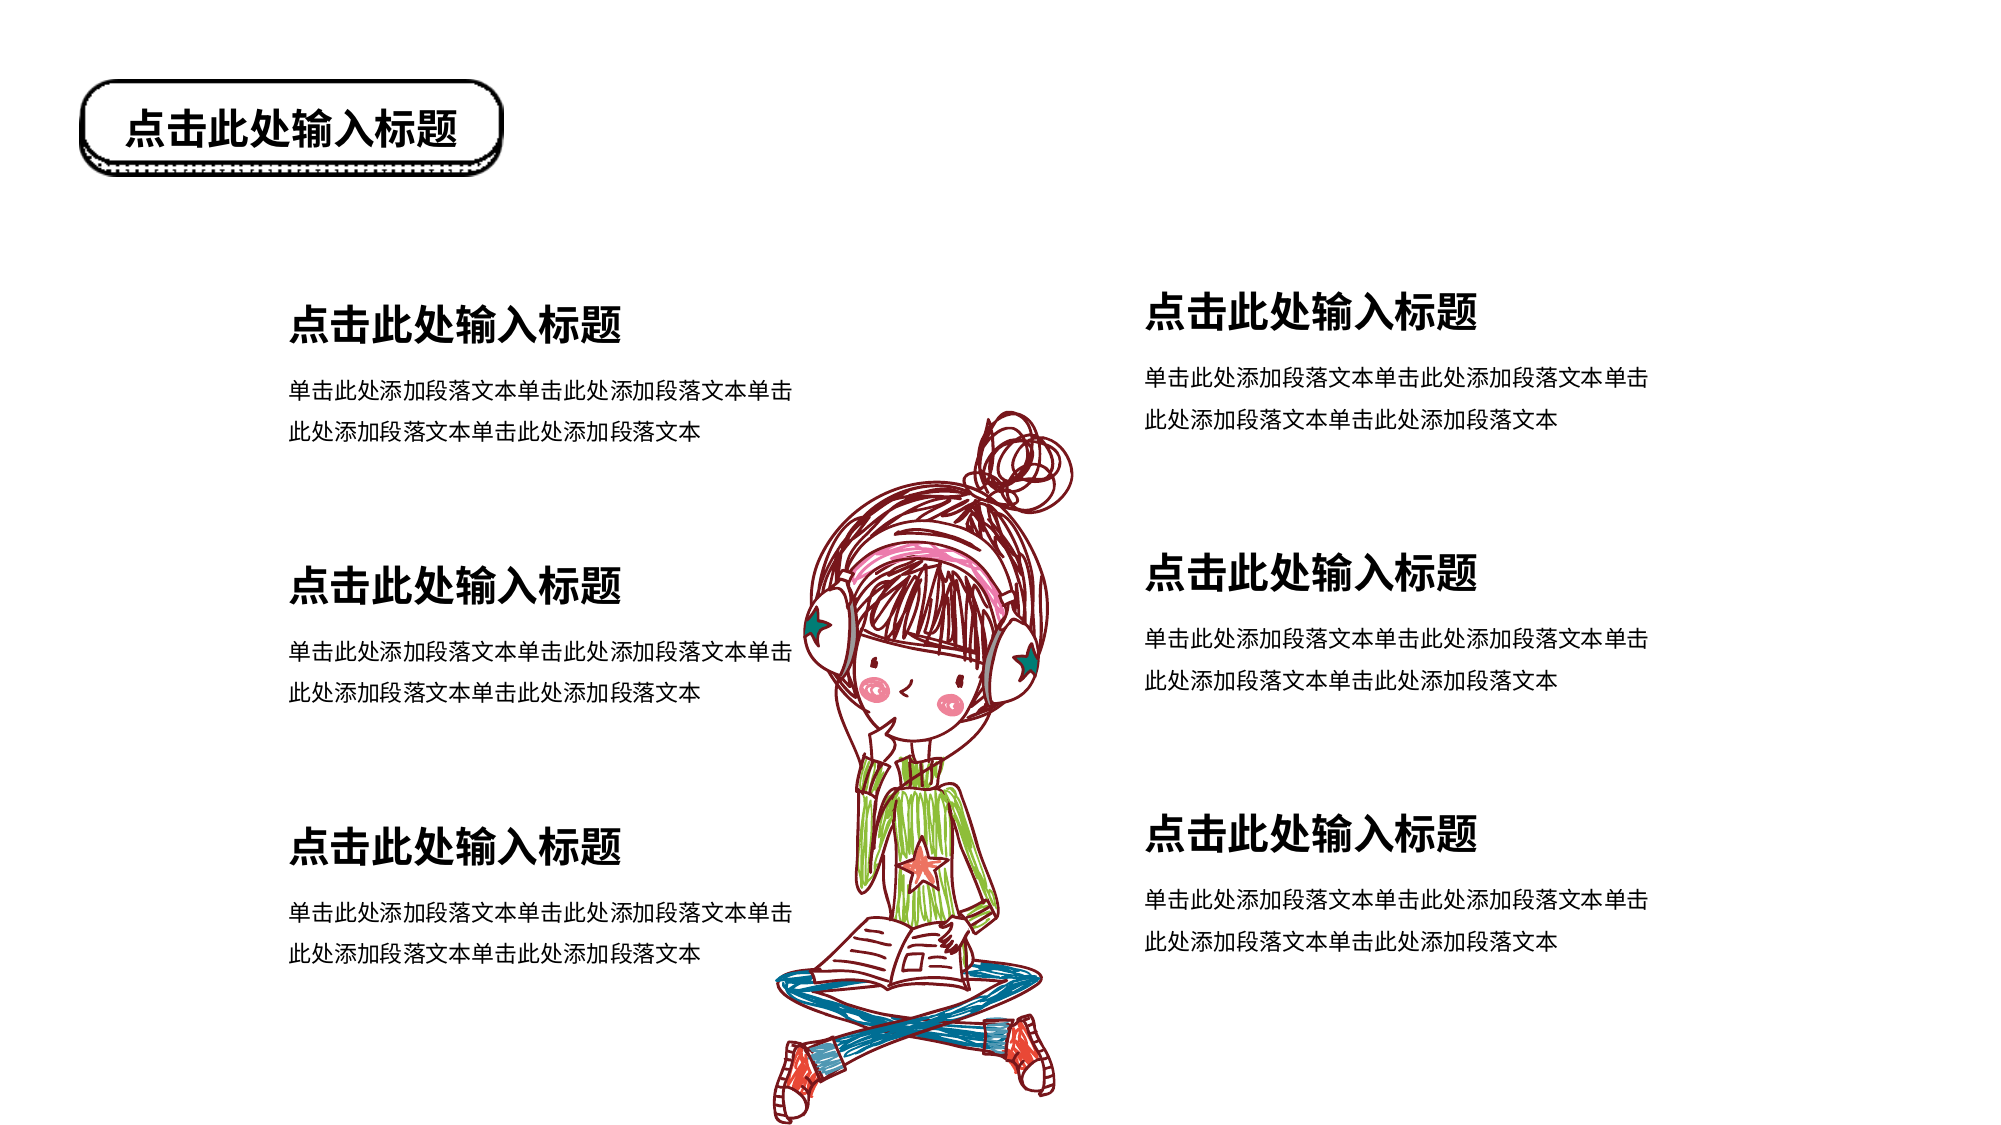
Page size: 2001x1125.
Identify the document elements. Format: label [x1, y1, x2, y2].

text_box [1129, 800, 1682, 999]
text_box [1129, 278, 1682, 477]
text_box [1129, 539, 1682, 738]
text_box [273, 552, 772, 751]
text_box [273, 813, 772, 1012]
text_box [273, 291, 825, 490]
text_box [79, 79, 504, 177]
picture [772, 409, 1074, 1125]
